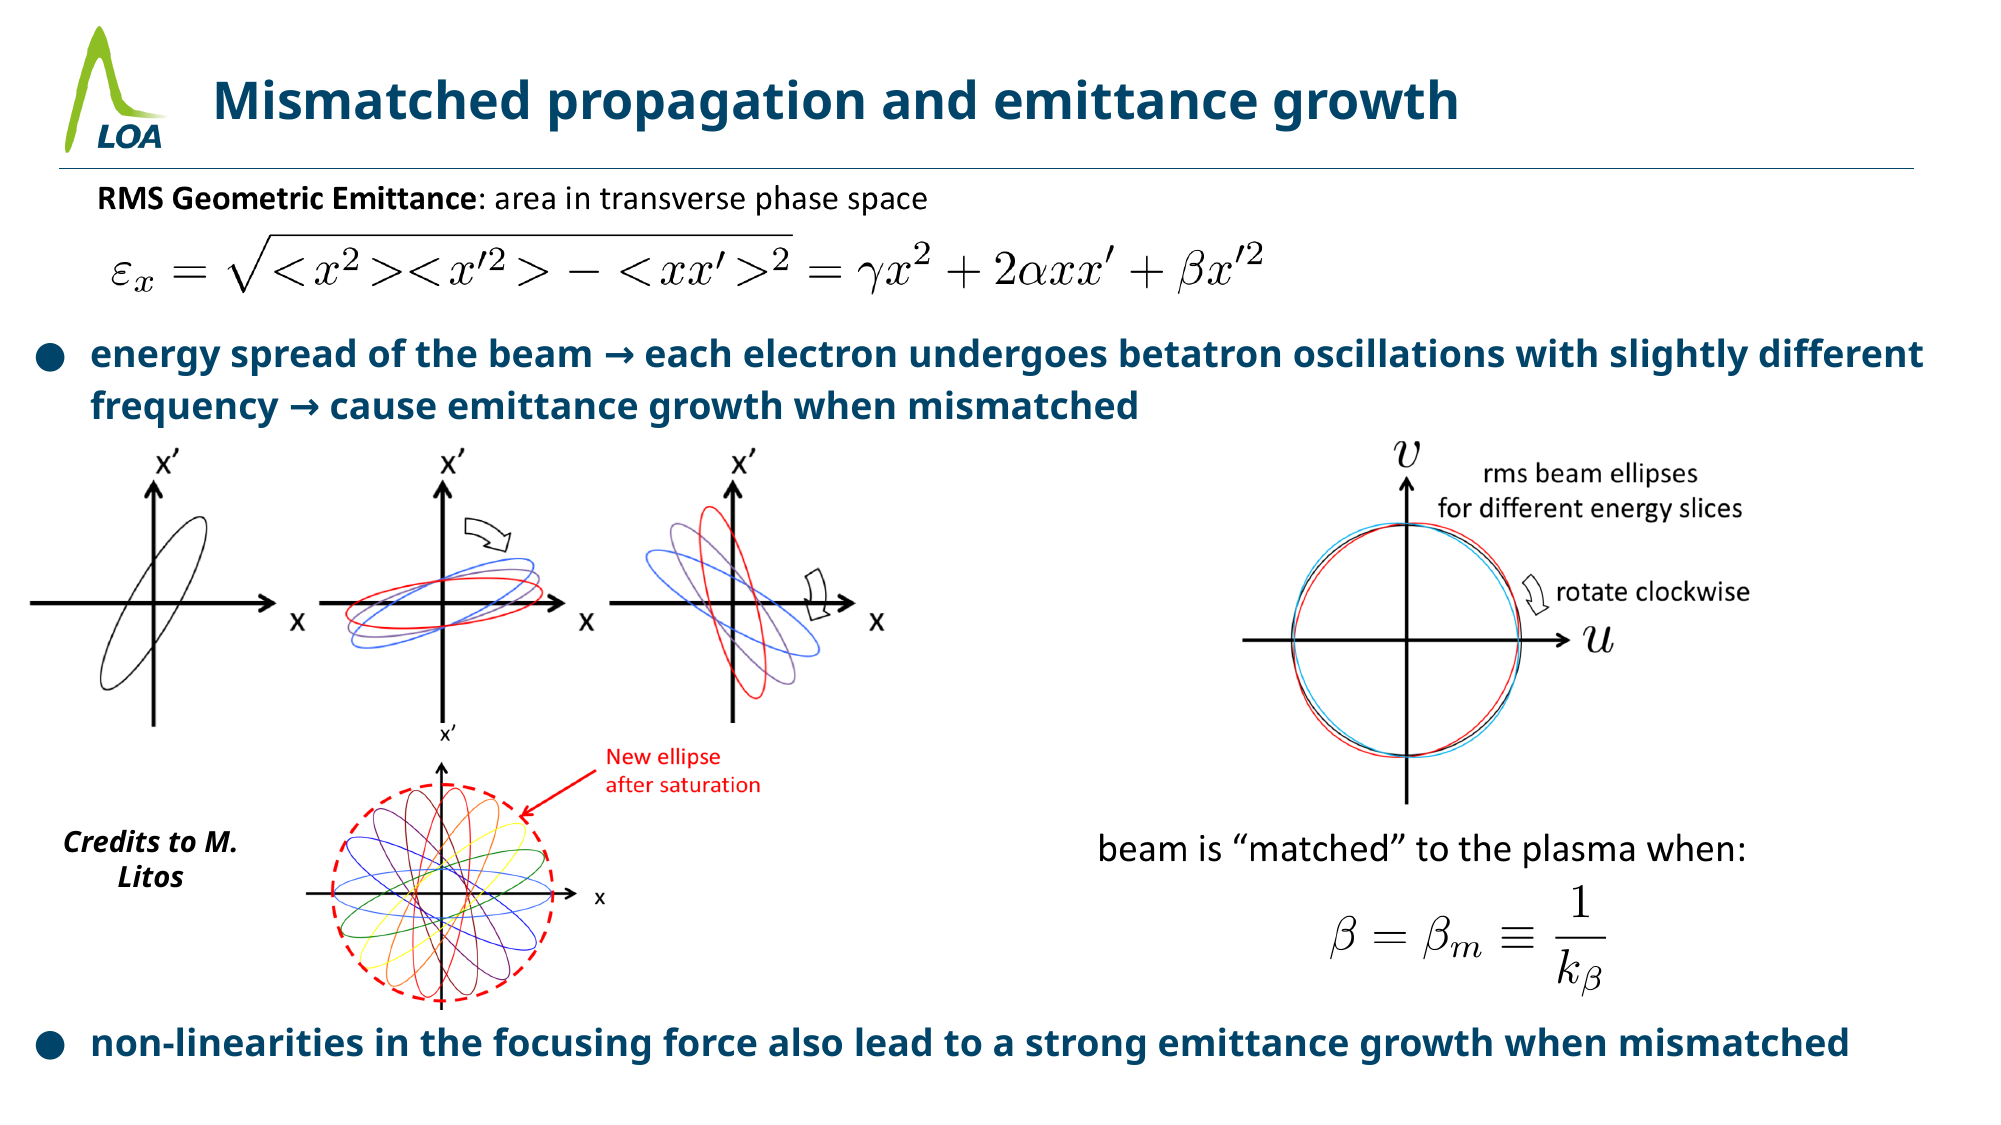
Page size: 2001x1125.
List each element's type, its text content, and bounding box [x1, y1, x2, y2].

picture [1090, 416, 1798, 1010]
text_box energy spread of the beam → each electron undergoes betatron oscillations with slightly different frequency → cause emittance growth when mismatched [0, 308, 2000, 442]
picture [65, 26, 167, 153]
text_box Credits to M. Litos [44, 807, 258, 908]
list Mismatched propagation and emittance growth [212, 57, 1946, 139]
picture [79, 180, 1294, 298]
text_box non-linearities in the focusing force also lead to a strong emittance growth when mismatched [0, 996, 1890, 1079]
picture [0, 447, 897, 1010]
